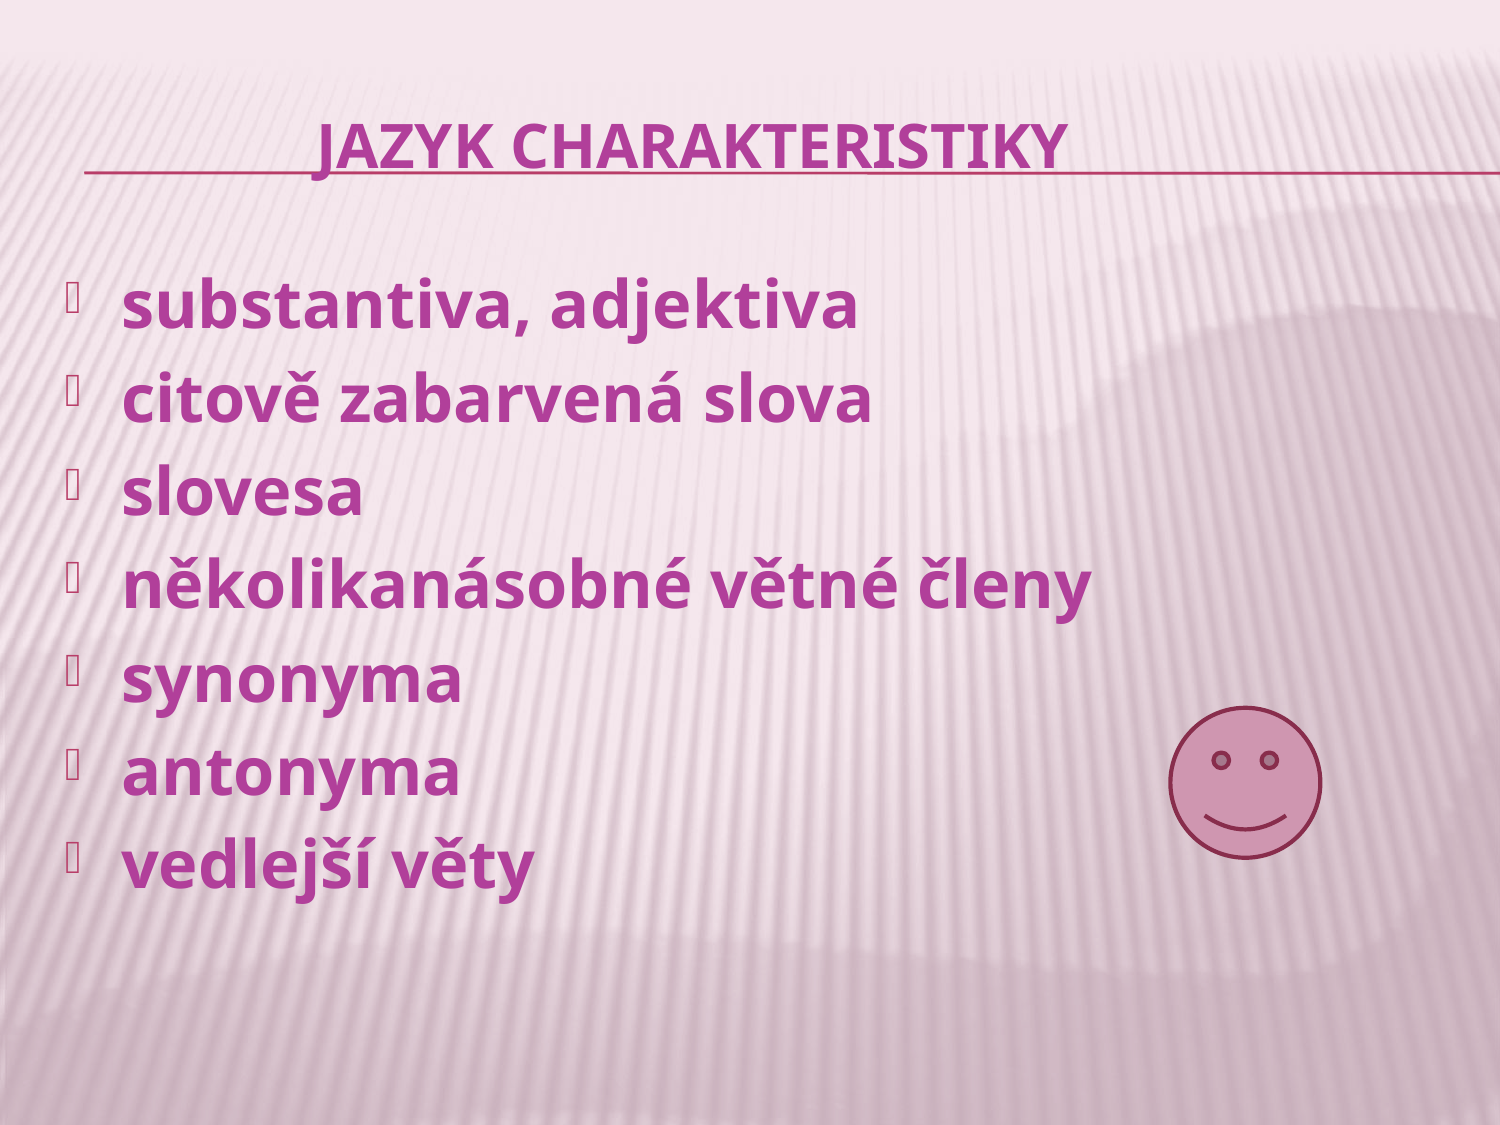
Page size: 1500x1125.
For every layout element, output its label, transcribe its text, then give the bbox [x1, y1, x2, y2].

text_box [1168, 705, 1323, 860]
title Jazyk charakteristiky [253, 75, 1211, 213]
list substantiva, adjektiva citově zabarvená slova slovesa několikanásobné větné členy synonyma antonyma vedlejší věty [50, 254, 1475, 998]
